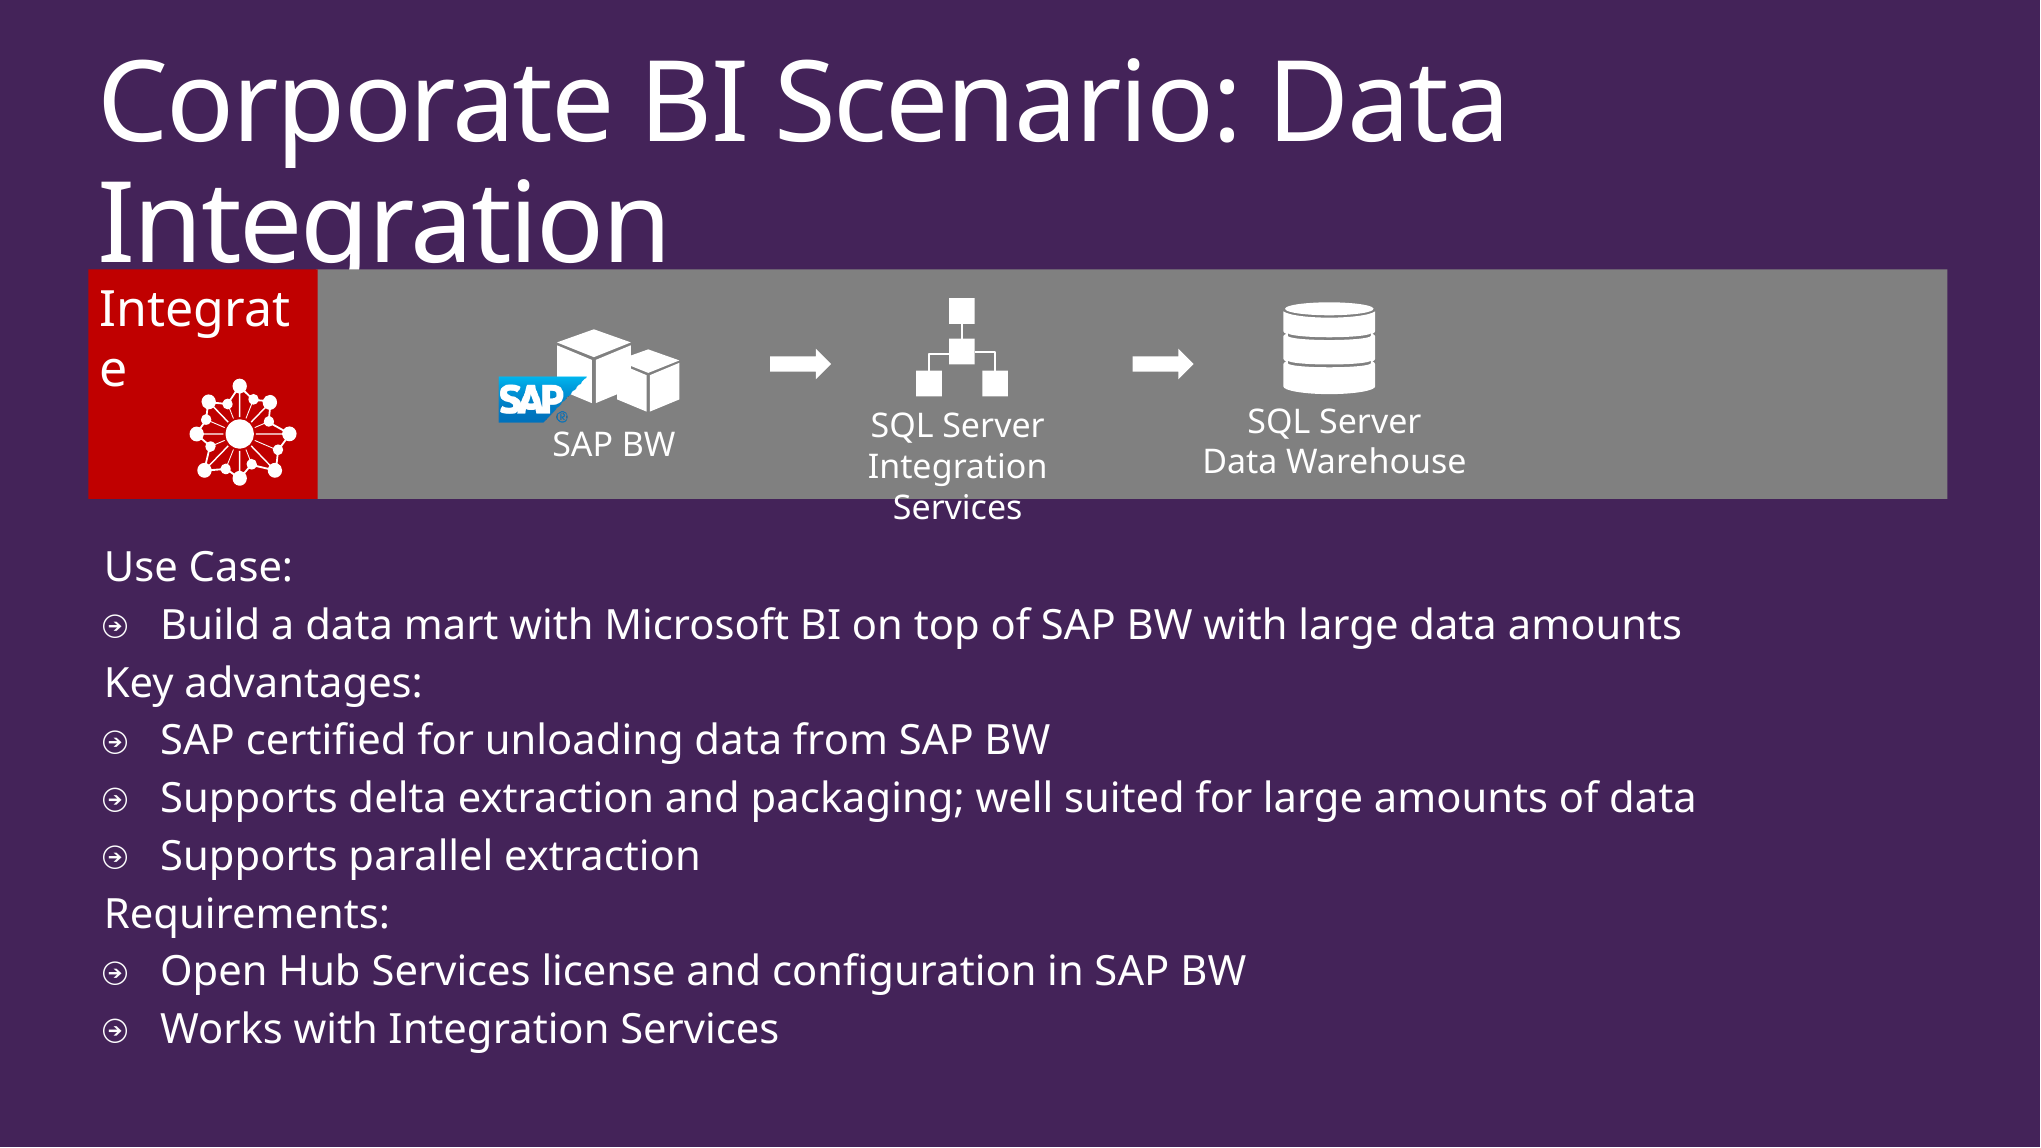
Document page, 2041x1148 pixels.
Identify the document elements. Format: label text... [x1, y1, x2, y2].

text_box SQL Server Integration Services [784, 396, 1132, 534]
title Corporate BI Scenario: Data Integration Microsoft Connector for SAP NetWeaver BI (SAP BW) [73, 29, 2025, 180]
text_box [1131, 347, 1195, 381]
picture [103, 724, 134, 754]
text_box SQL Server Data Warehouse [1186, 391, 1483, 489]
text_box [769, 347, 832, 381]
text_box [318, 269, 1948, 499]
text_box [189, 405, 297, 486]
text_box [556, 329, 680, 412]
picture [103, 608, 134, 638]
picture [103, 1012, 134, 1043]
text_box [1283, 302, 1376, 395]
text_box [88, 405, 318, 499]
text_box Integrate [84, 269, 324, 405]
picture [103, 781, 134, 812]
text_box SAP BW [511, 415, 710, 471]
picture [103, 955, 134, 985]
picture [494, 373, 587, 425]
picture [103, 839, 134, 869]
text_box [915, 297, 1009, 397]
list Use Case: Build a data mart with Microsoft BI on top of SAP BW with large data amounts Key advantages: SAP certified for unloading data from SAP BW Supports delta extraction and packaging; well suited for large amounts of data Supports parallel extraction Requirements: Open Hub Services license and configuration in SAP BW Works with Integration Services [80, 530, 1942, 1071]
